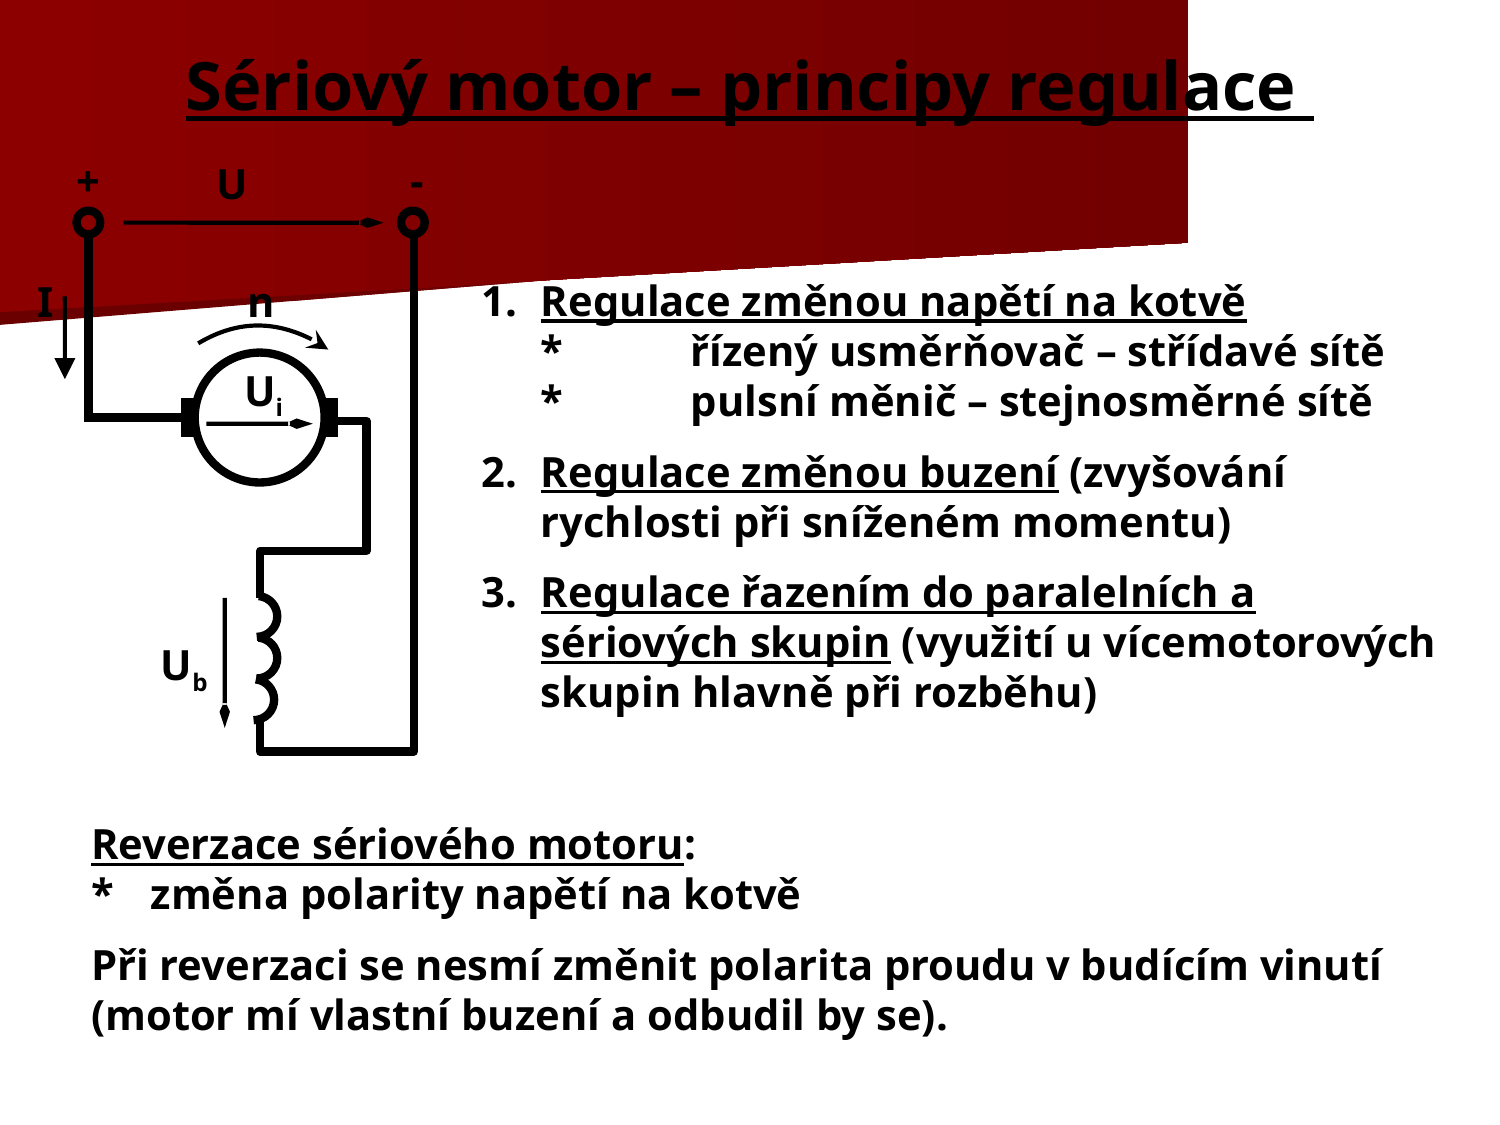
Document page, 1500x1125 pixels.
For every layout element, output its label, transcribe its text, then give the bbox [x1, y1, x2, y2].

text_box Reverzace sériového motoru: * změna polarity napětí na kotvě Při reverzaci se nesmí změnit polarita proudu v budícím vinutí (motor mí vlastní buzení a odbudil by se). [76, 810, 1447, 1047]
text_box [29, 148, 432, 752]
title Sériový motor – principy regulace [29, 31, 1471, 138]
text_box 1. Regulace změnou napětí na kotvě * řízený usměrňovač – střídavé sítě * pulsní měnič – stejnosměrné sítě 2. Regulace změnou buzení (zvyšování rychlosti při sníženém momentu) 3. Regulace řazením do paralelních a sériových skupin (využití u vícemotorových skupin hlavně při rozběhu) [466, 267, 1471, 724]
